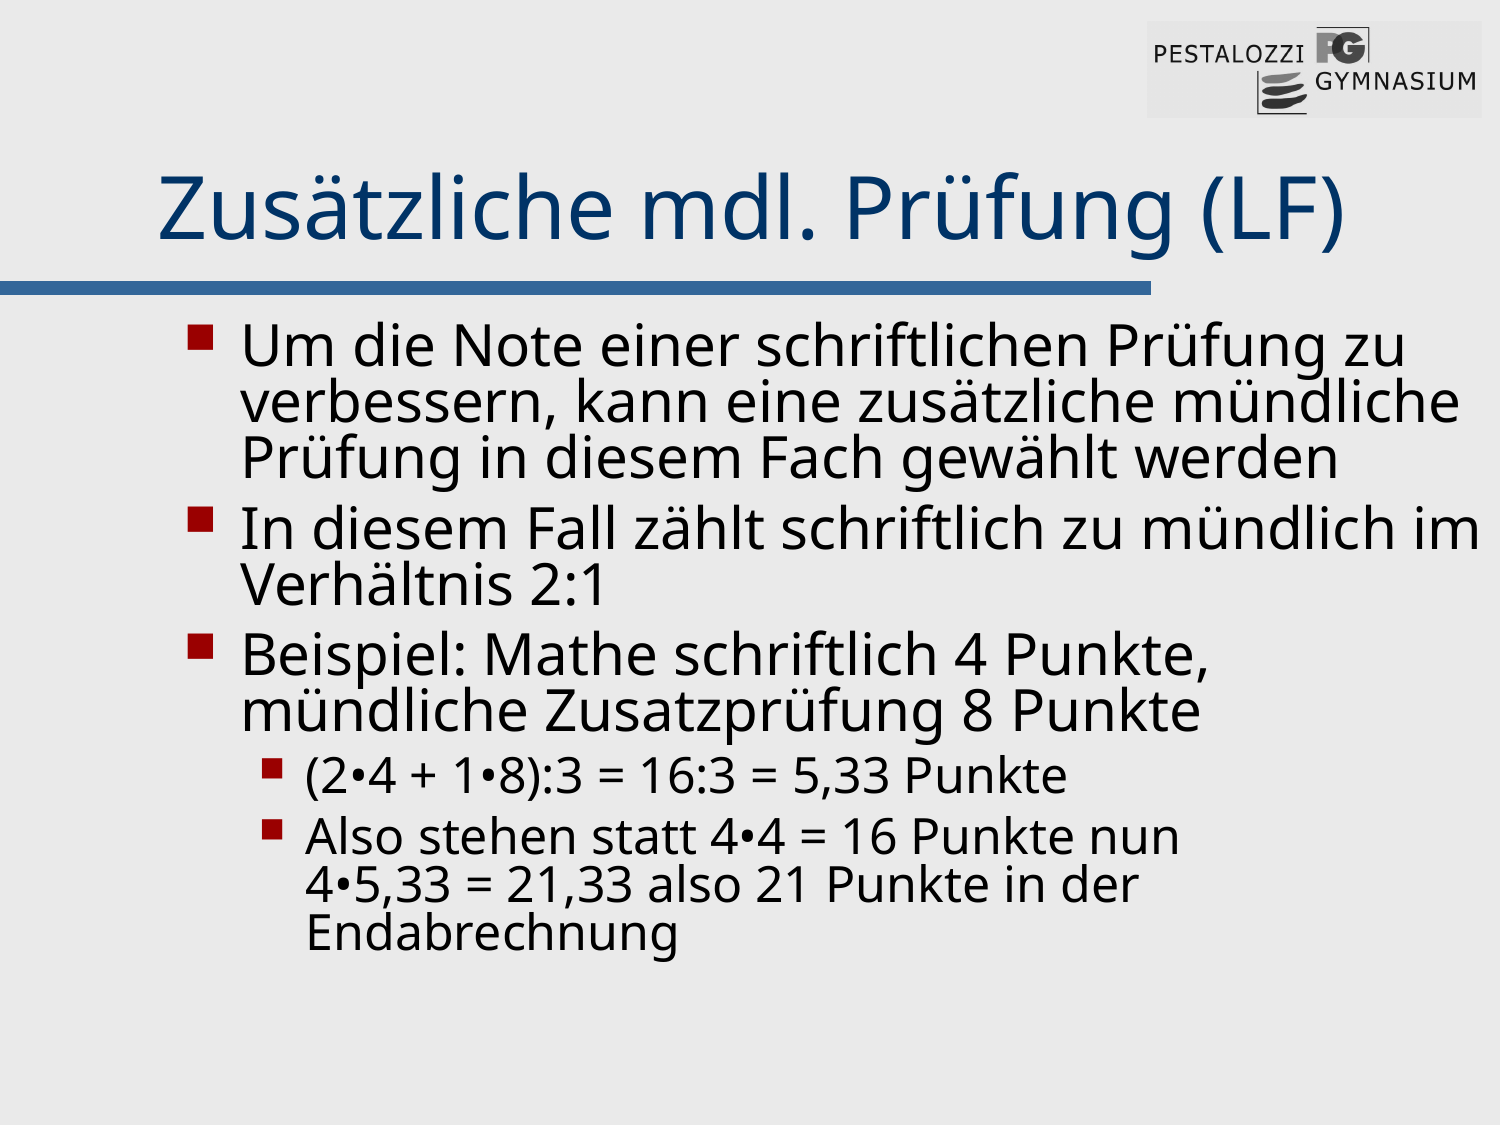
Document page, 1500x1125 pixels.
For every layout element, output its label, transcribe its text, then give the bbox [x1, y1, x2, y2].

title Zusätzliche mdl. Prüfung (LF) [142, 140, 1482, 267]
picture [1147, 21, 1482, 118]
list Um die Note einer schriftlichen Prüfung zu verbessern, kann eine zusätzliche mündliche Prüfung in diesem Fach gewählt werden In diesem Fall zählt schriftlich zu mündlich im Verhältnis 2:1 Beispiel: Mathe schriftlich 4 Punkte, mündliche Zusatzprüfung 8 Punkte (2•4 + 1•8):3 = 16:3 = 5,33 Punkte Also stehen statt 4•4 = 16 Punkte nun 4•5,33 = 21,33 also 21 Punkte in der Endabrechnung [169, 314, 1500, 1048]
